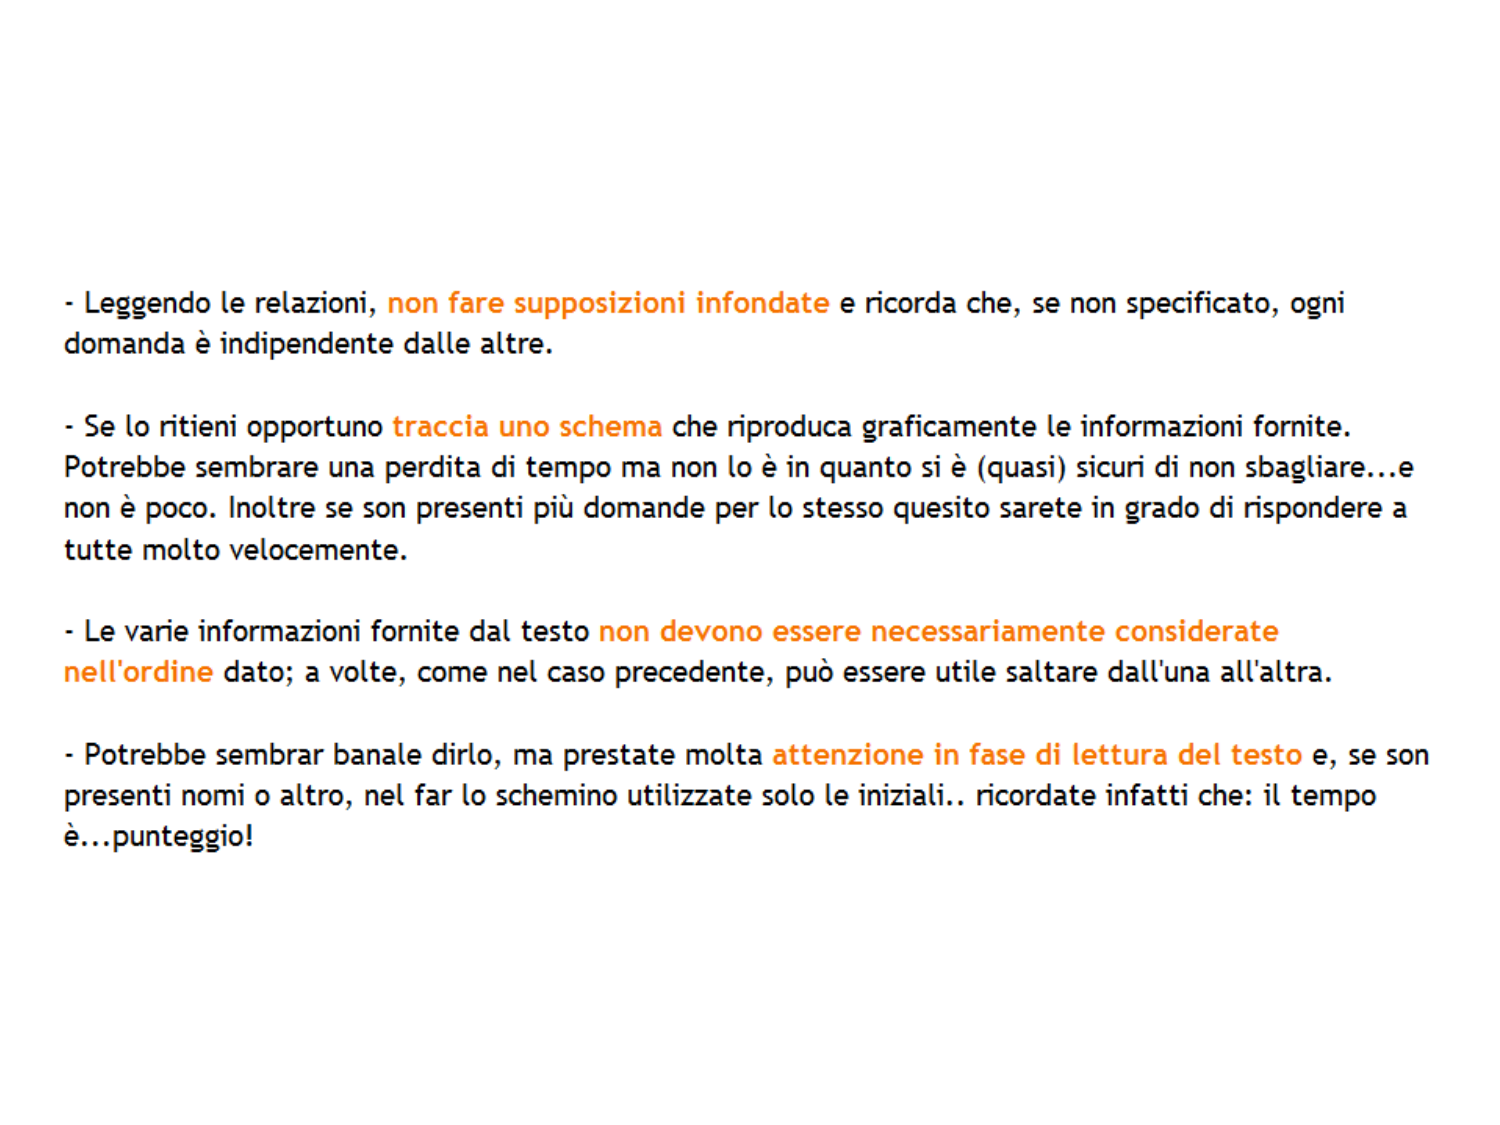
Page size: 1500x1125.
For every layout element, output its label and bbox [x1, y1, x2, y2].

picture [42, 259, 1458, 866]
